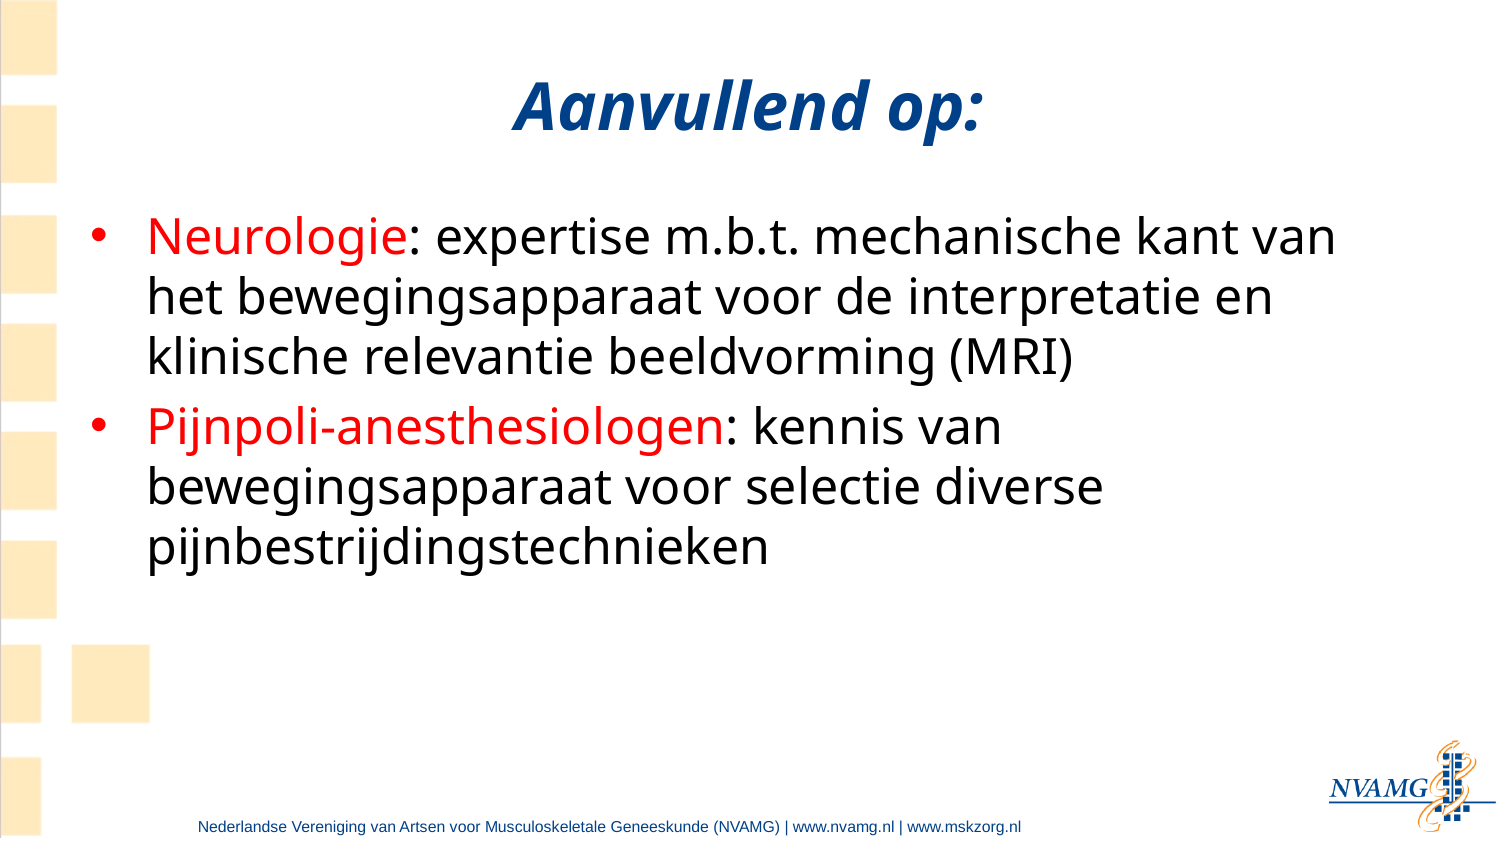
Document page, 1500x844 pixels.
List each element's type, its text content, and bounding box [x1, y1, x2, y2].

picture [1329, 740, 1496, 832]
title Aanvullend op: [75, 33, 1425, 175]
list Neurologie: expertise m.b.t. mechanische kant van het bewegingsapparaat voor de interpretatie en klinische relevantie beeldvorming (MRI) Pijnpoli-anesthesiologen: kennis van bewegingsapparaat voor selectie diverse pijnbestrijdingstechnieken [75, 196, 1425, 754]
